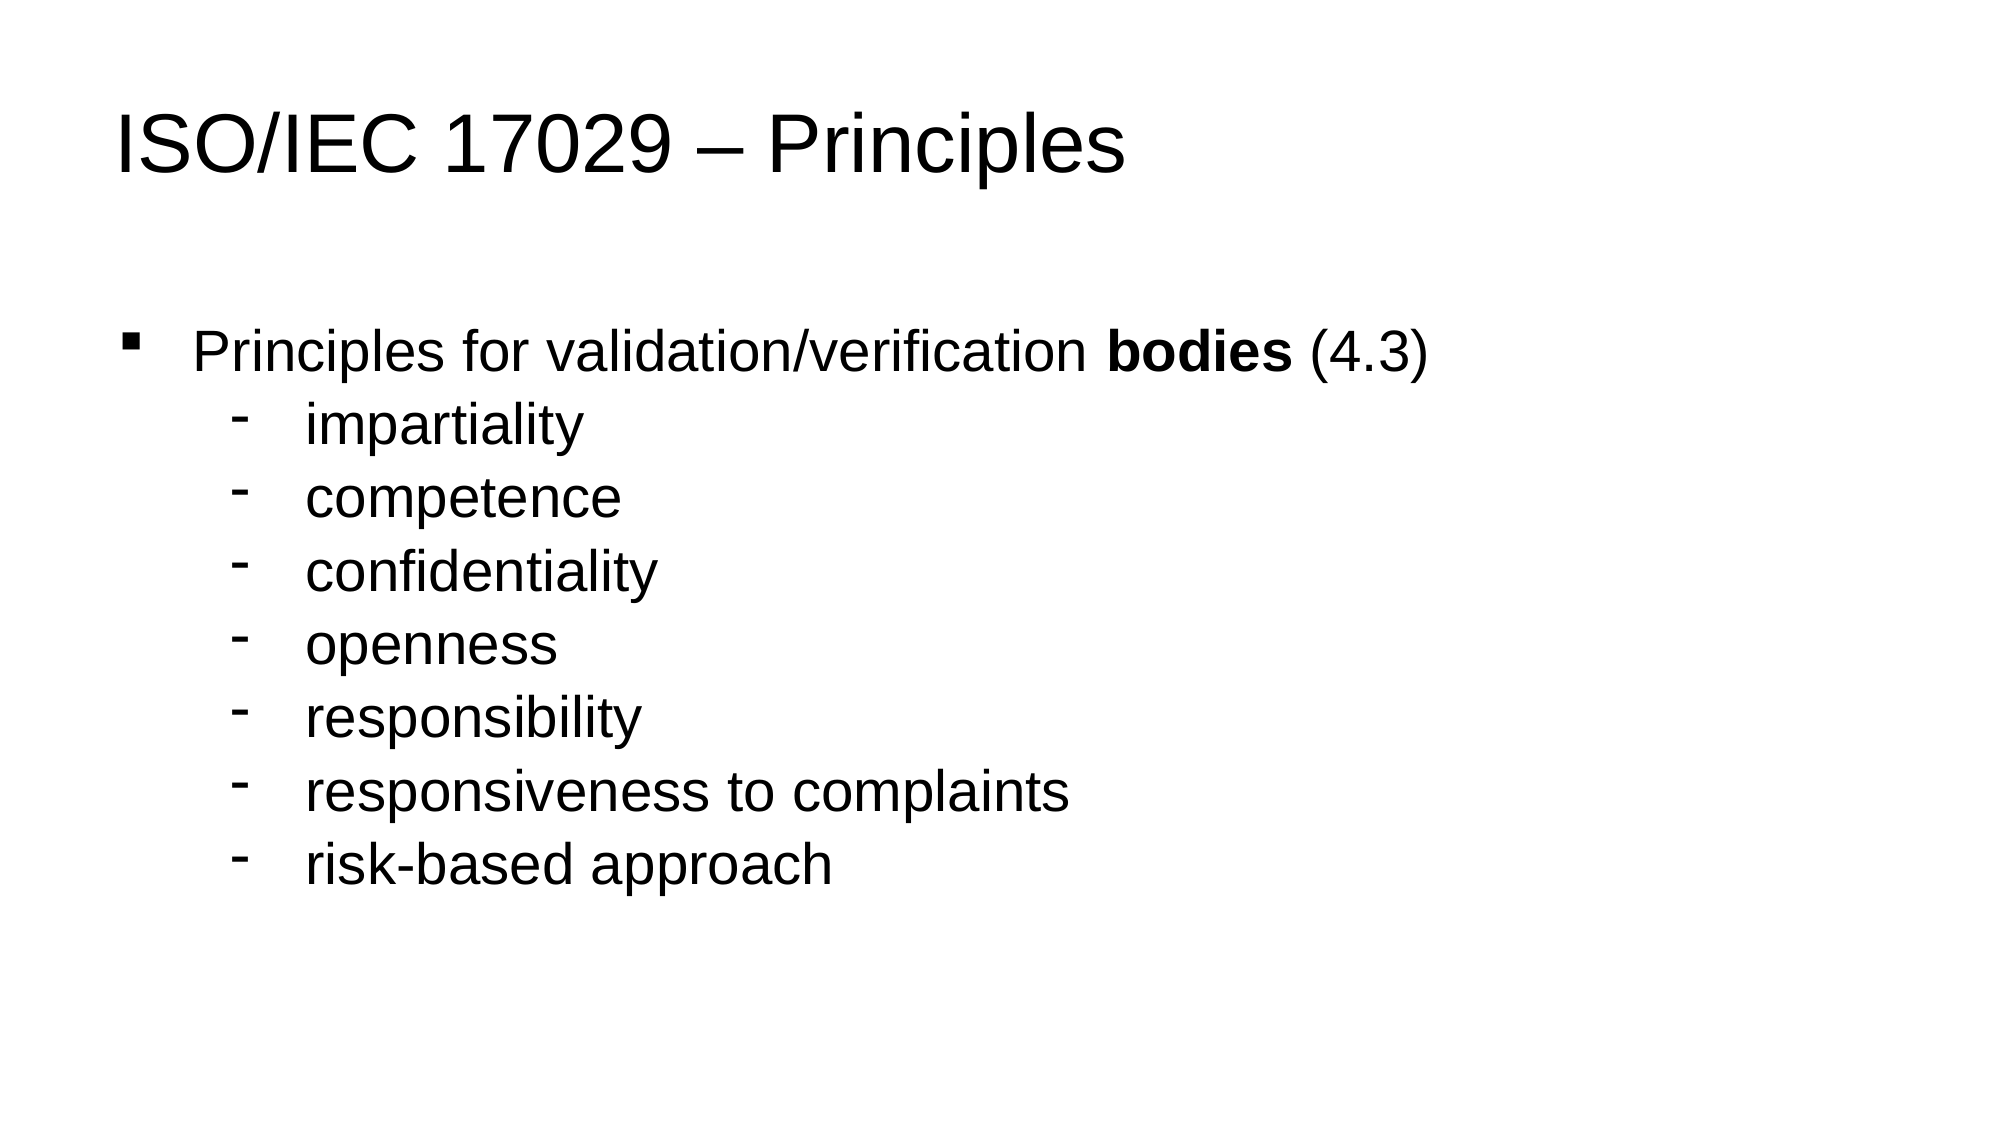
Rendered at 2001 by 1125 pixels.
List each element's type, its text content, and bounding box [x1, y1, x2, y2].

title ISO/IEC 17029 – Principles [114, 92, 1887, 199]
list Principles for validation/verification bodies (4.3) impartiality competence confidentiality openness responsibility responsiveness to complaints risk-based approach [117, 313, 1891, 1079]
